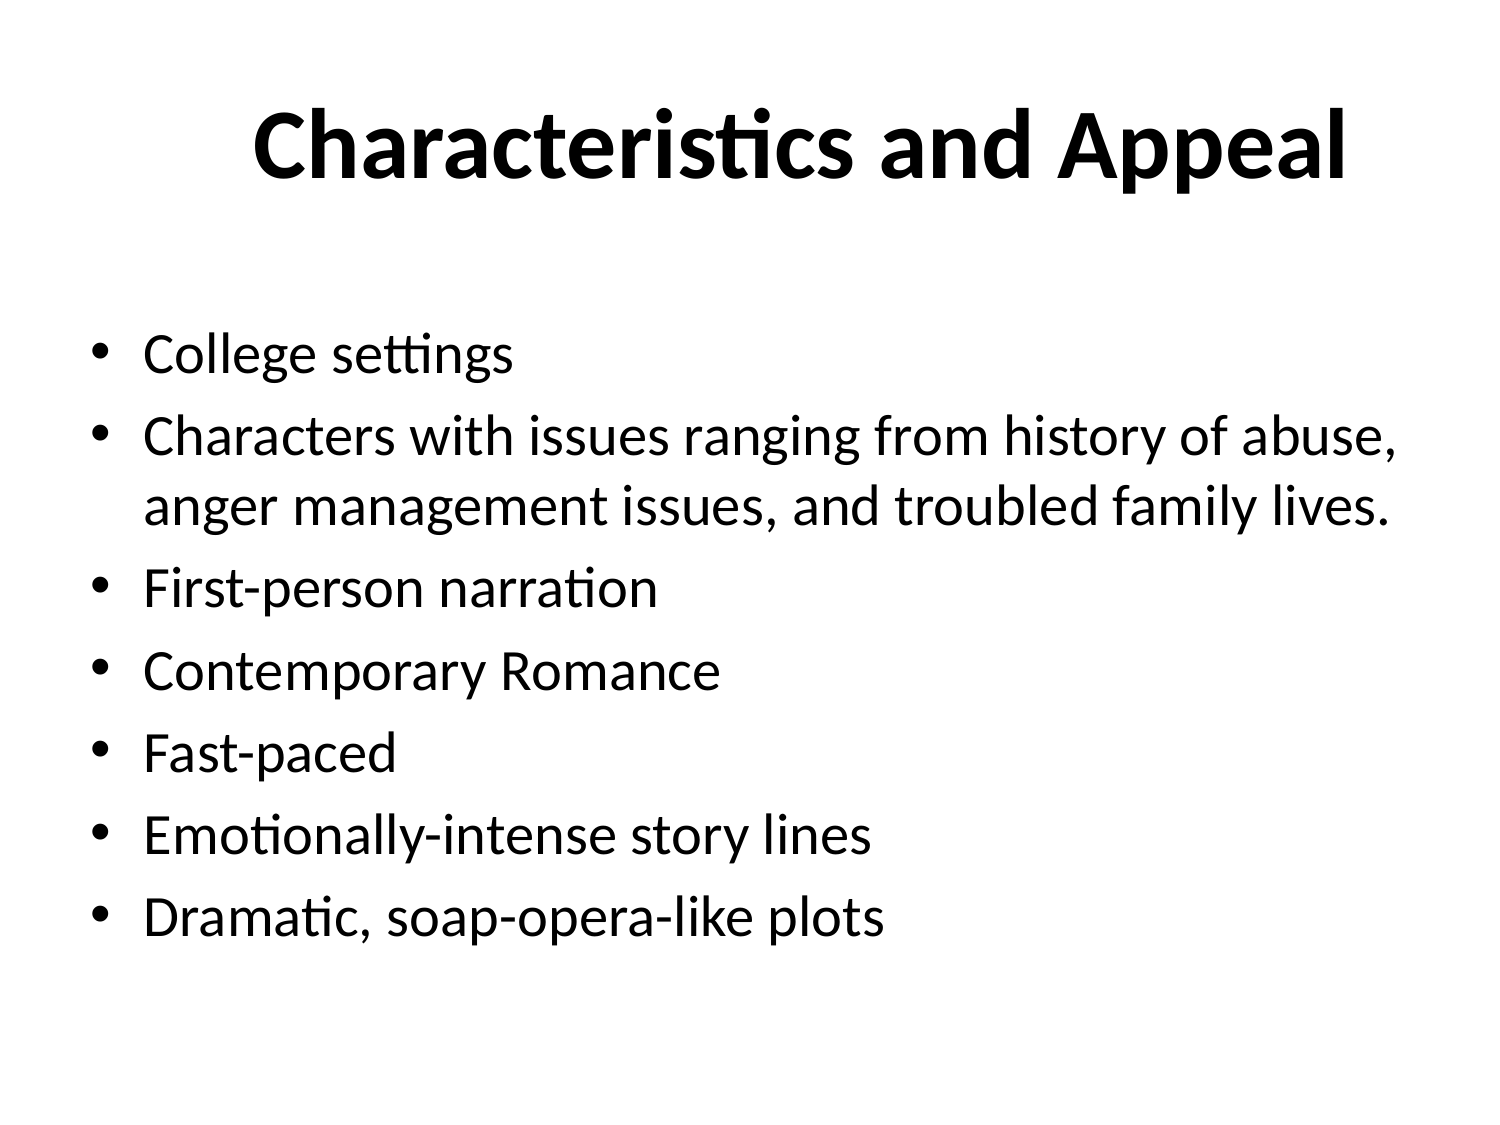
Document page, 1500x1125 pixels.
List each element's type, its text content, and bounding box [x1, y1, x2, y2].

title Characteristics and Appeal [75, 45, 1425, 233]
list College settings Characters with issues ranging from history of abuse, anger management issues, and troubled family lives. First-person narration Contemporary Romance Fast-paced Emotionally-intense story lines Dramatic, soap-opera-like plots [75, 233, 1425, 1005]
